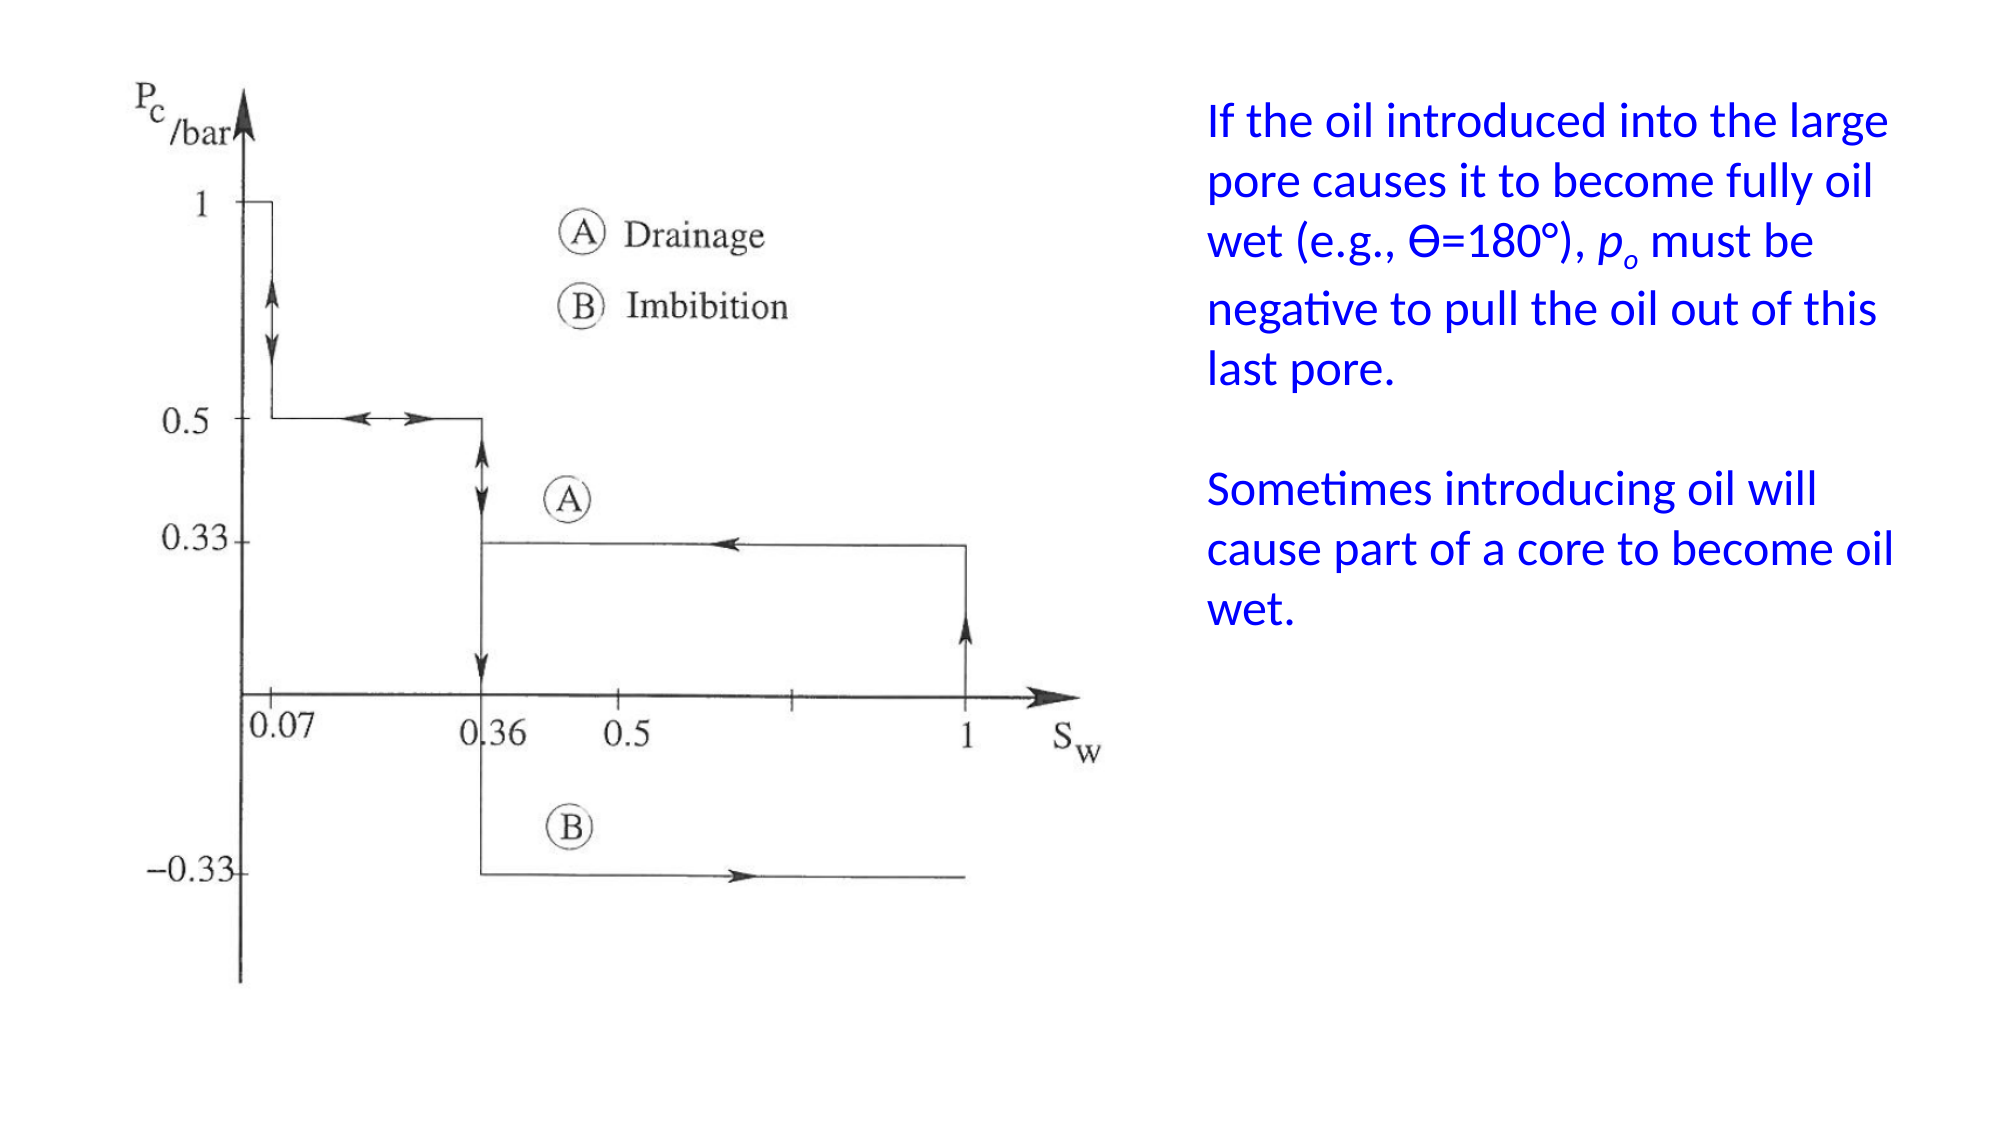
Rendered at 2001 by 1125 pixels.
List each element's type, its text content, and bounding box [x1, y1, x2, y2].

picture [80, 61, 1174, 1001]
text_box If the oil introduced into the large pore causes it to become fully oil wet (e.g., ϴ=180°), po must be negative to pull the oil out of this last pore. Sometimes introducing oil will cause part of a core to become oil wet. [1192, 79, 1921, 643]
